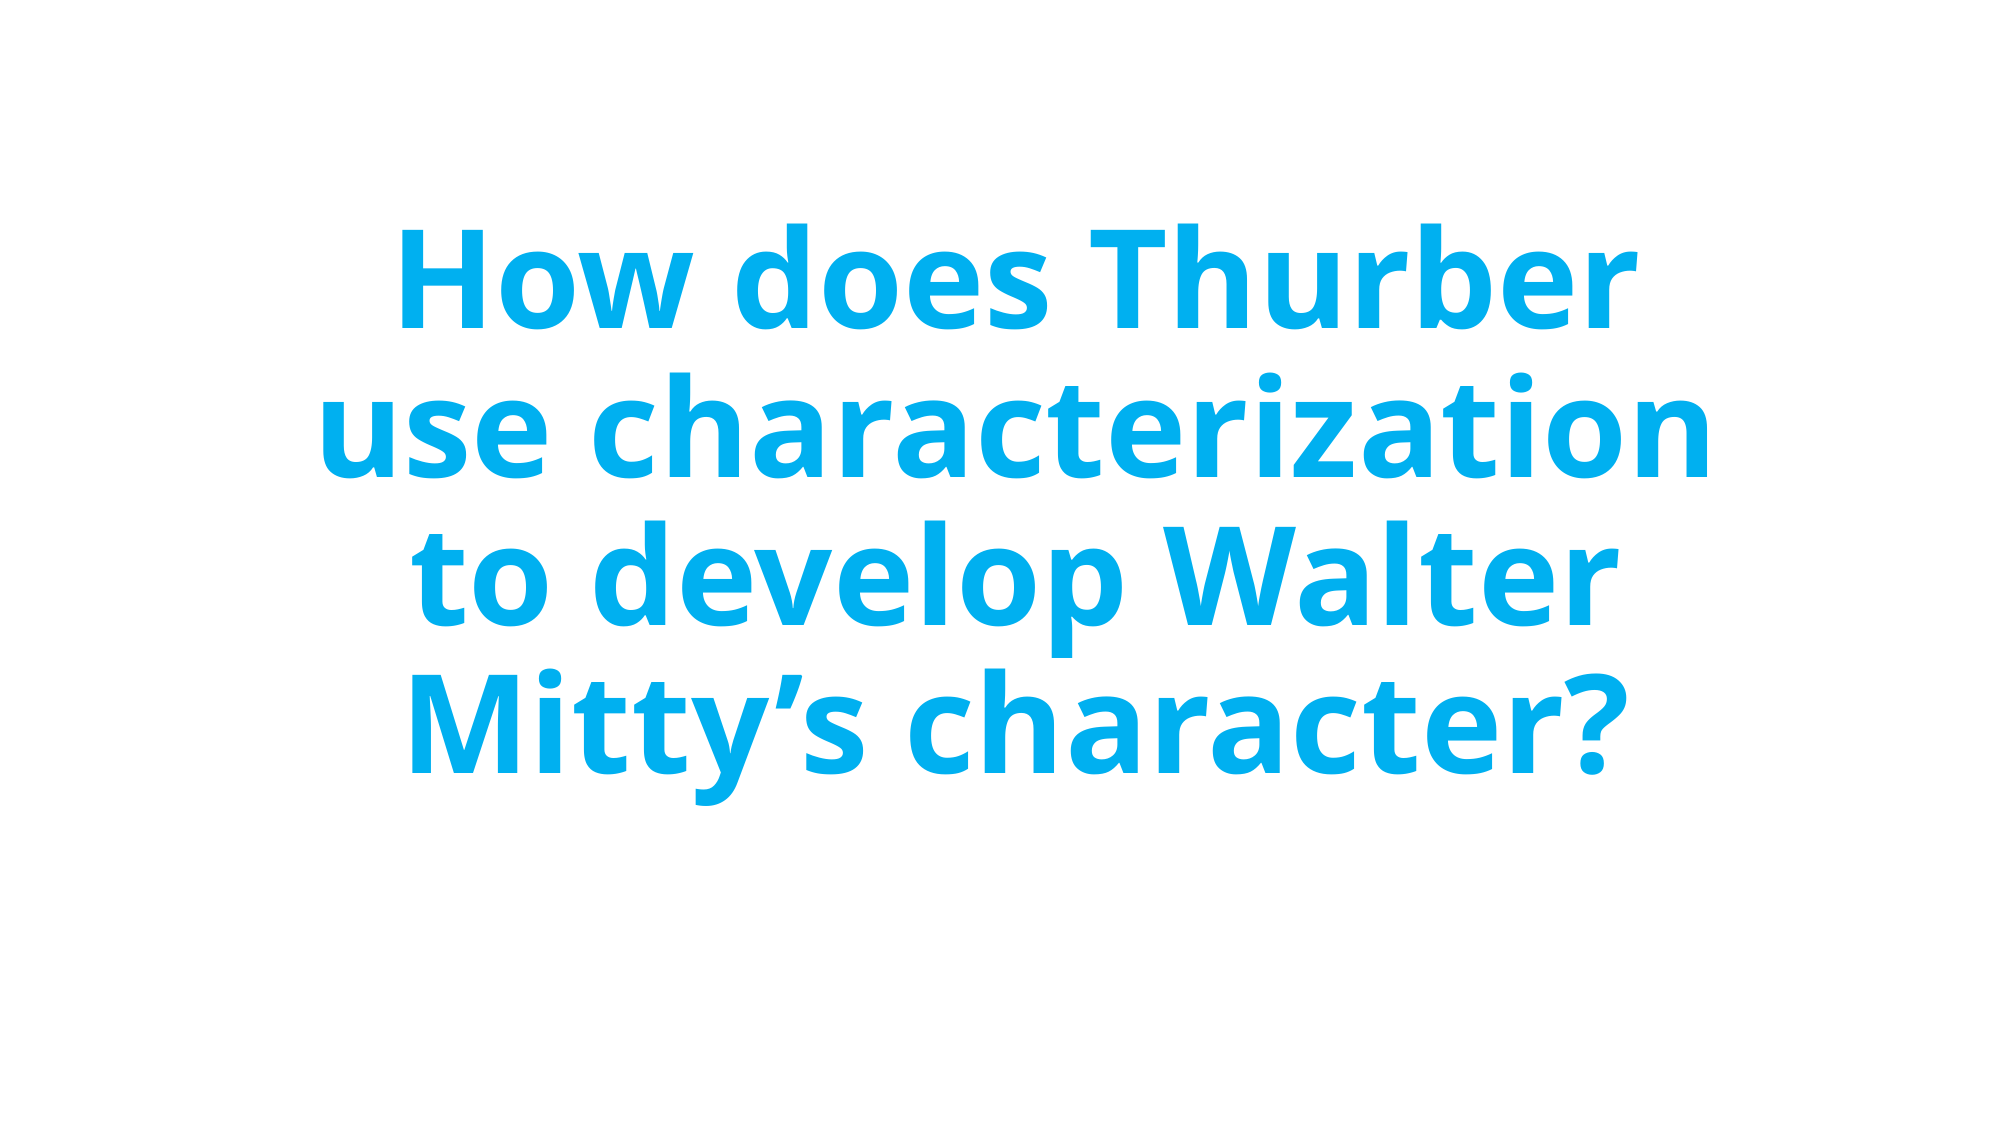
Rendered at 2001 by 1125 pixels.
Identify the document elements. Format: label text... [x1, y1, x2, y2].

title How does Thurber use characterization to develop Walter Mitty’s character? [266, 419, 1767, 812]
